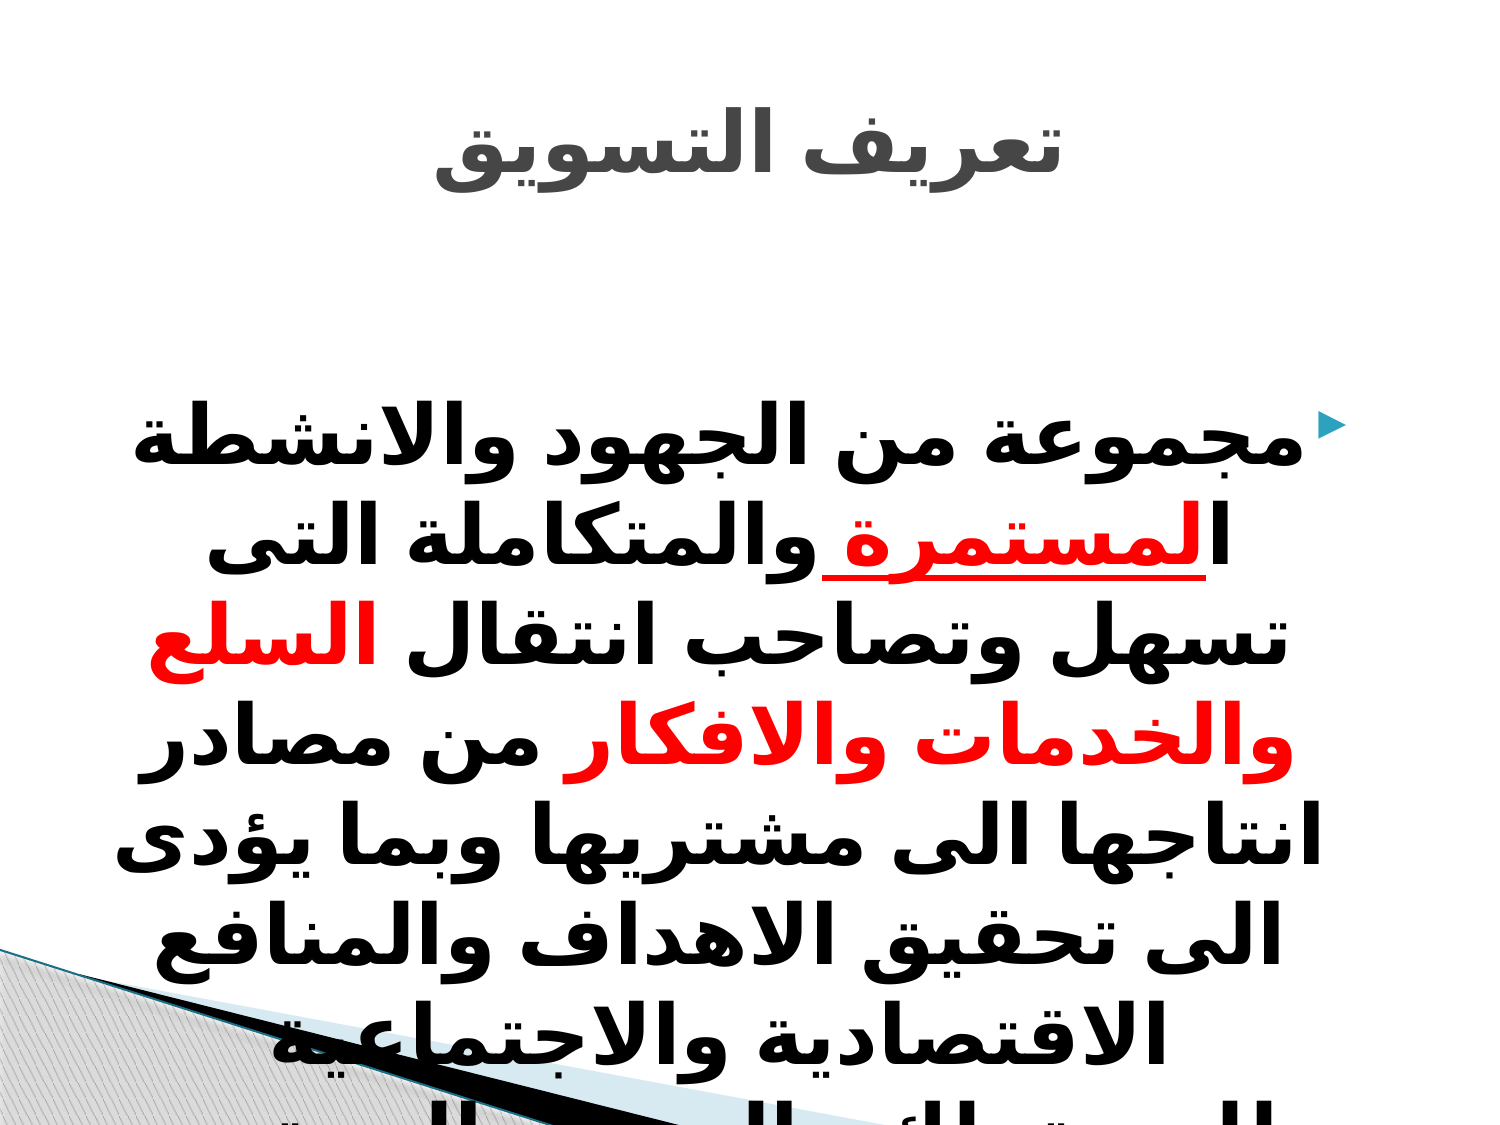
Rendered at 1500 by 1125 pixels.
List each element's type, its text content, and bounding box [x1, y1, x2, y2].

title تعريف التسويق [75, 45, 1425, 233]
list مجموعة من الجهود والانشطة المستمرة والمتكاملة التى تسهل وتصاحب انتقال السلع والخدمات والافكار من مصادر انتاجها الى مشتريها وبما يؤدى الى تحقيق الاهداف والمنافع الاقتصادية والاجتماعية للمستهلك والمنتج والمجتمع [75, 373, 1425, 986]
